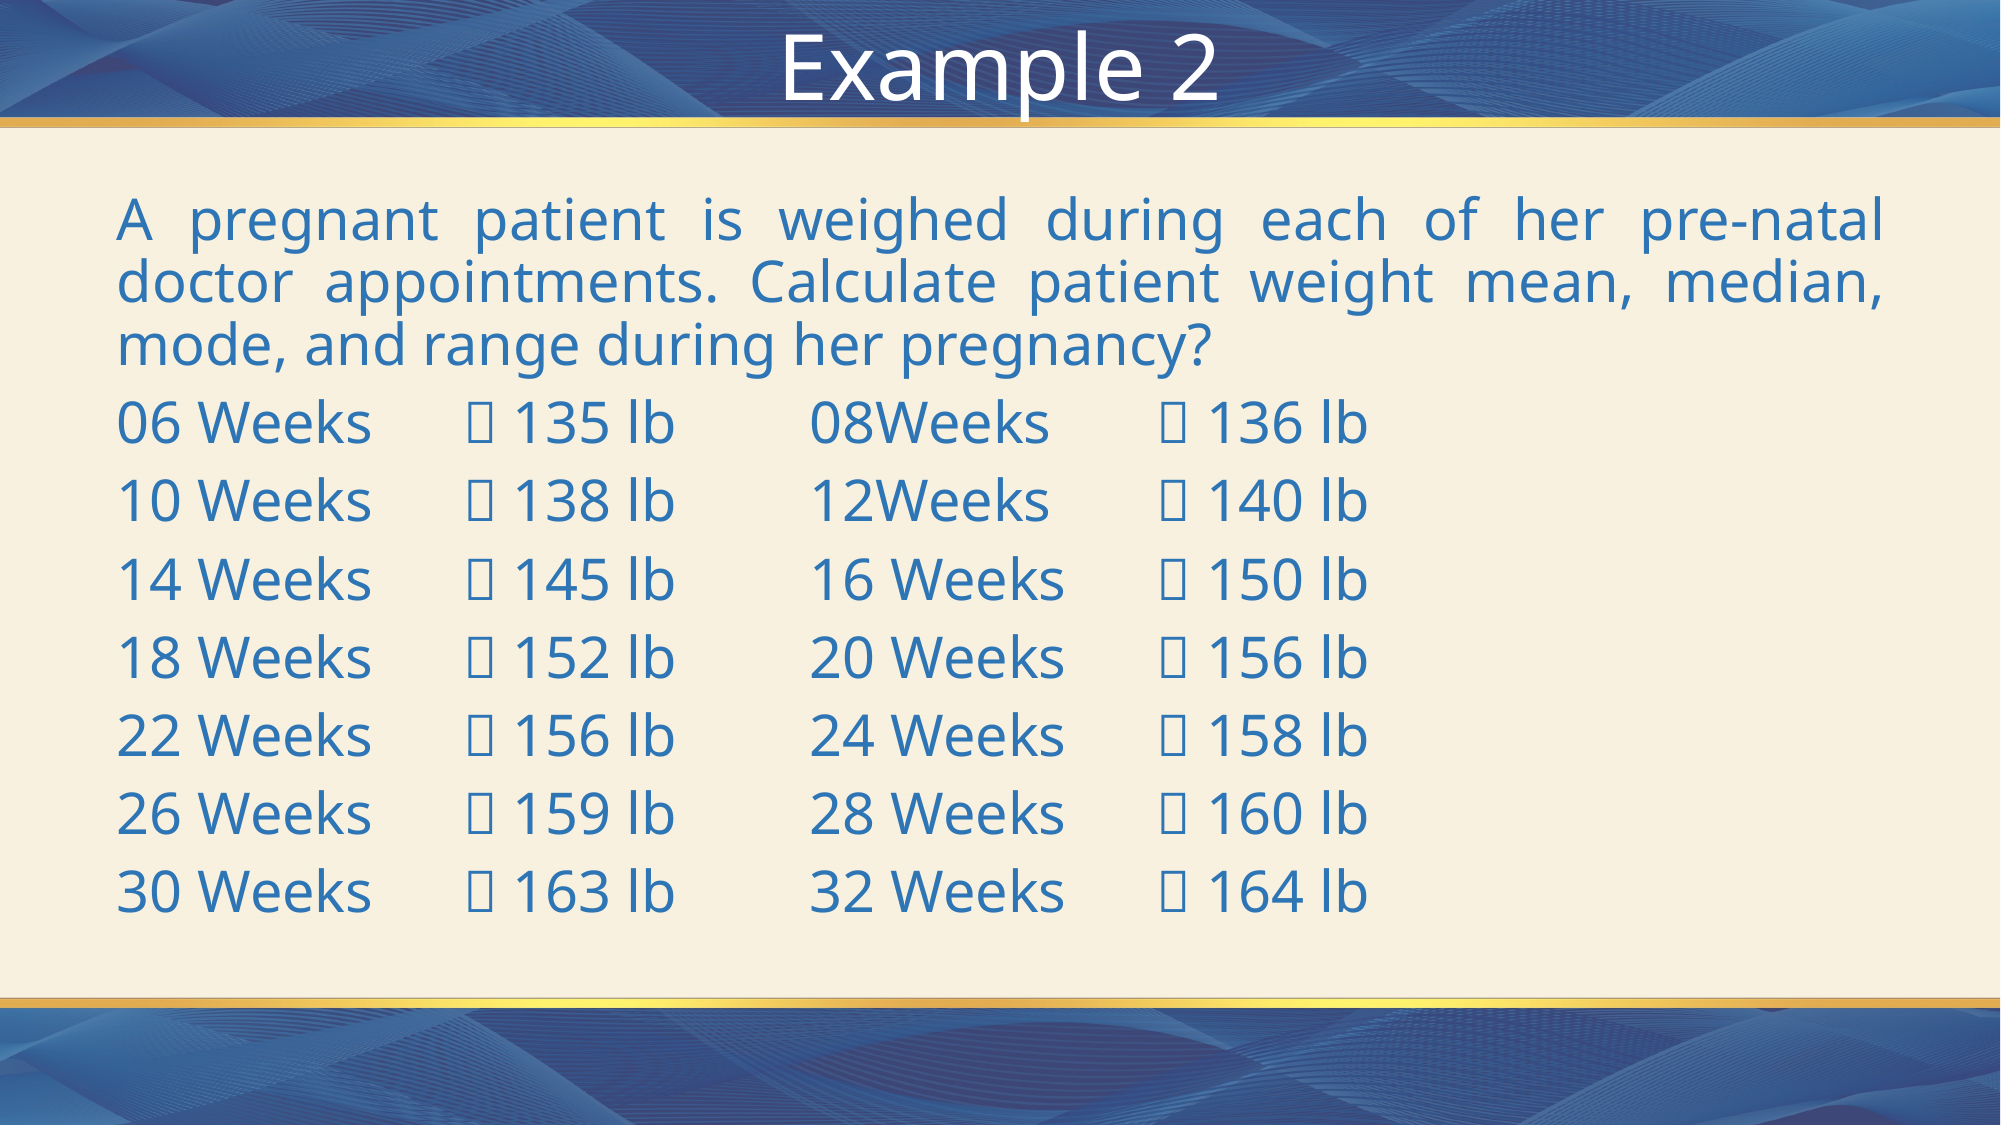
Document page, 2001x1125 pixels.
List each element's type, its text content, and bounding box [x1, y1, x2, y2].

list A pregnant patient is weighed during each of her pre-natal doctor appointments. Calculate patient weight mean, median, mode, and range during her pregnancy? 06 Weeks  135 lb 08Weeks  136 lb 10 Weeks  138 lb 12Weeks  140 lb 14 Weeks  145 lb 16 Weeks  150 lb 18 Weeks  152 lb 20 Weeks  156 lb 22 Weeks  156 lb 24 Weeks  158 lb 26 Weeks  159 lb 28 Weeks  160 lb 30 Weeks  163 lb 32 Weeks  164 lb [101, 183, 1903, 934]
title Example 2 [137, 7, 1863, 136]
picture [0, 0, 2001, 1125]
